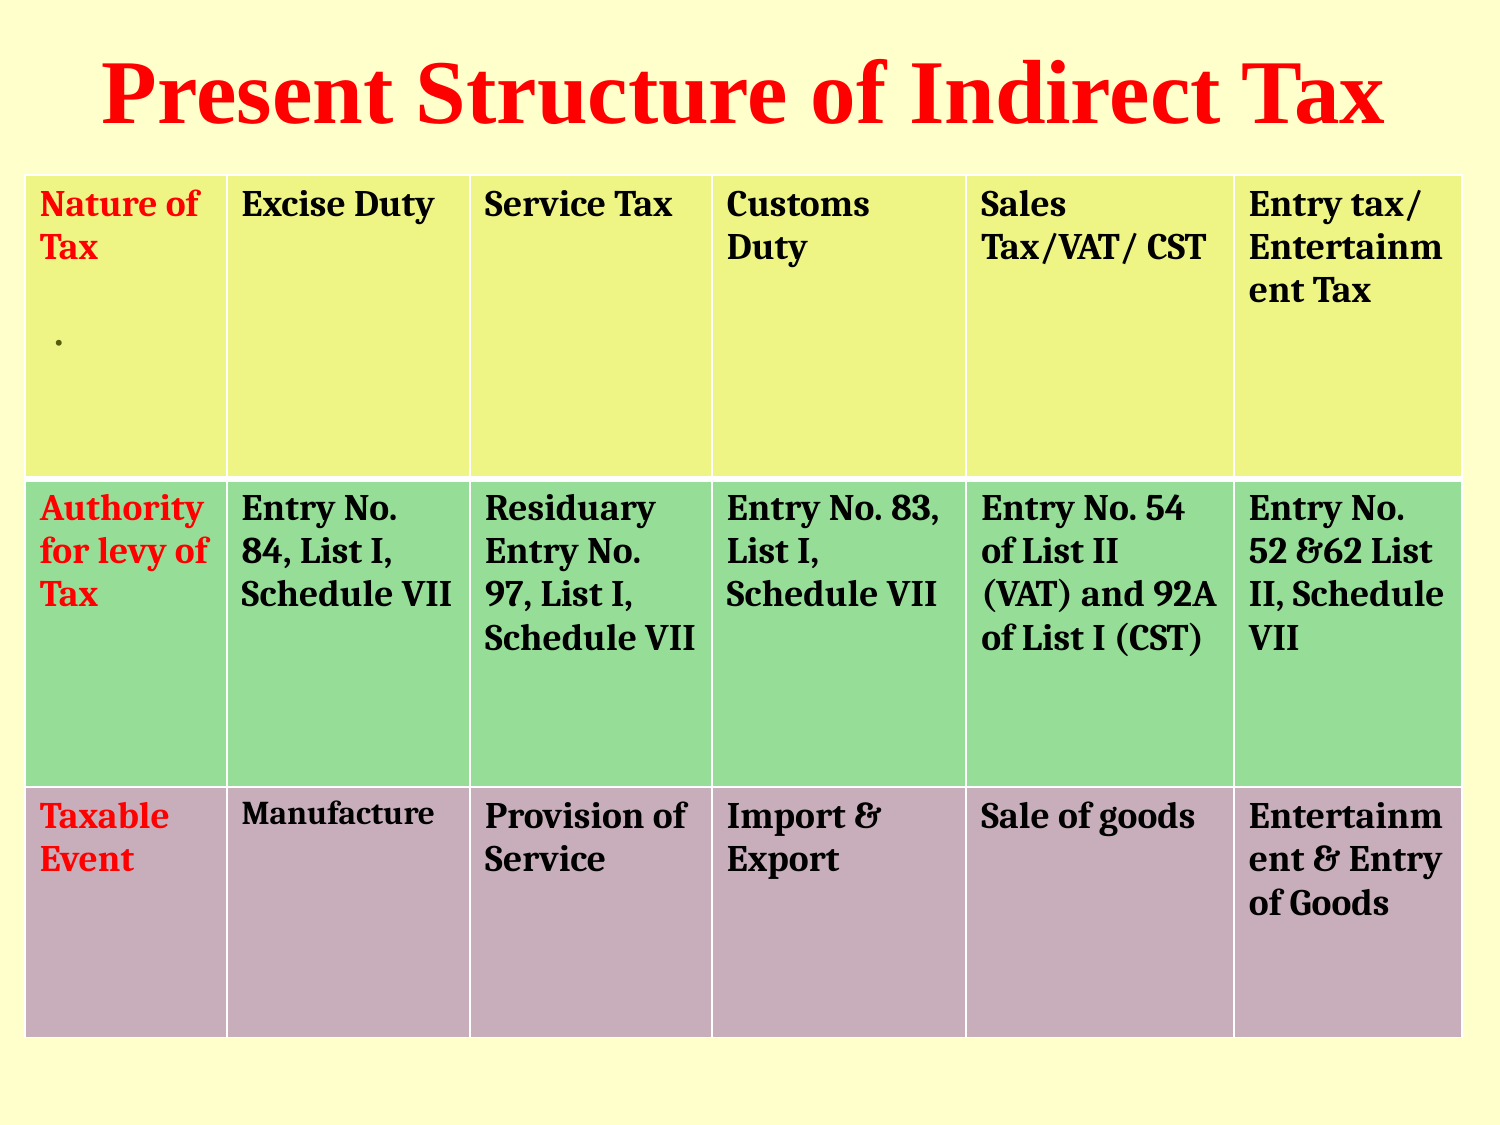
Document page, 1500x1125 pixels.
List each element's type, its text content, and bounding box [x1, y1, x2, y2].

table_cell Residuary Entry No. 97, List I, Schedule VII [471, 482, 711, 786]
table_cell Import & Export [713, 788, 965, 1037]
table_cell Authority for levy of Tax [26, 482, 226, 786]
table_cell Provision of Service [471, 788, 711, 1037]
table_cell Entry No. 83, List I, Schedule VII [713, 482, 965, 786]
title Present Structure of Indirect Tax [75, 12, 1413, 163]
table_cell Entertainment & Entry of Goods [1235, 788, 1461, 1037]
table_cell Manufacture [228, 788, 469, 1037]
table_header Sales Tax/VAT/ CST [967, 176, 1233, 476]
table_header Service Tax [471, 176, 711, 476]
table_header Customs Duty [713, 176, 965, 476]
table_cell Entry No. 84, List I, Schedule VII [228, 482, 469, 786]
table_header Excise Duty [228, 176, 469, 476]
table_header Nature of Tax [26, 176, 226, 476]
table_cell Entry No. 54 of List II (VAT) and 92A of List I (CST) [967, 482, 1233, 786]
table_cell Taxable Event [26, 788, 226, 1037]
table_cell Entry No. 52 &62 List II, Schedule VII [1235, 482, 1461, 786]
table_header Entry tax/ Entertainment Tax [1235, 176, 1461, 476]
table_cell Sale of goods [967, 788, 1233, 1037]
